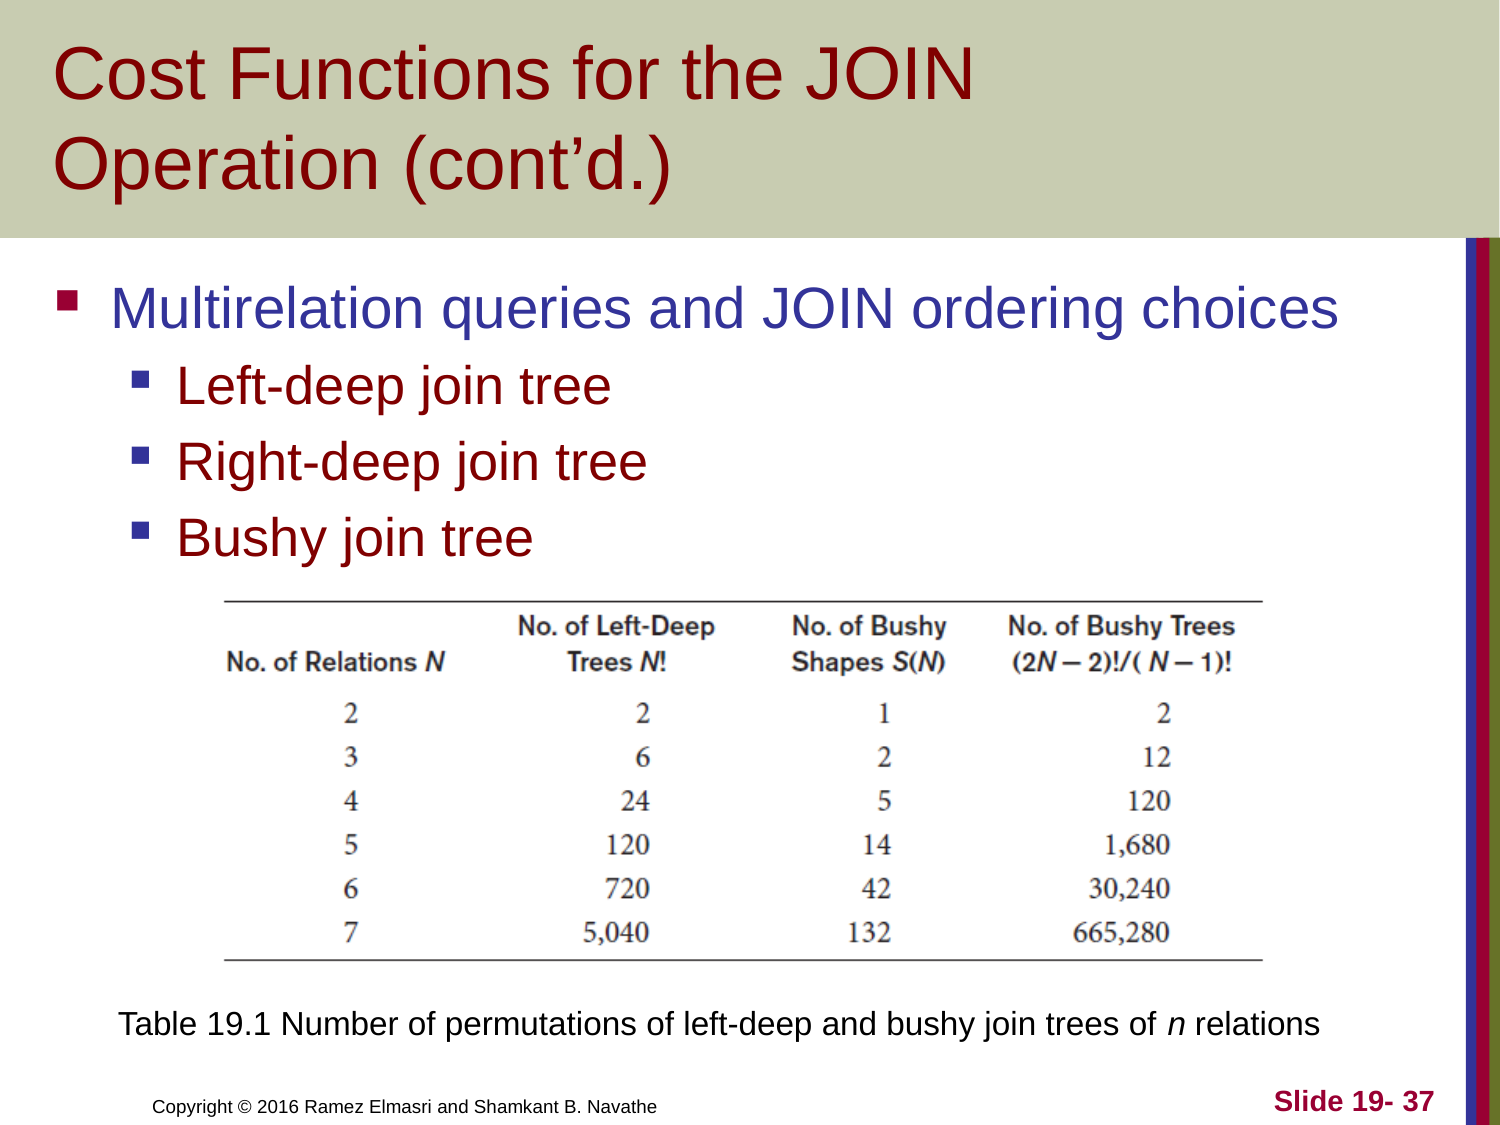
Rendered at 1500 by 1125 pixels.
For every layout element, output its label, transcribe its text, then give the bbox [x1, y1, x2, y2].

slide_number Slide 19- 37 [1137, 1049, 1451, 1125]
text_box Table 19.1 Number of permutations of left-deep and bushy join trees of n relations [103, 994, 1337, 1050]
picture [215, 587, 1285, 980]
list Multirelation queries and JOIN ordering choices Left-deep join tree Right-deep join tree Bushy join tree [39, 262, 1400, 1013]
title Cost Functions for the JOIN Operation (cont’d.) [37, 49, 1317, 213]
